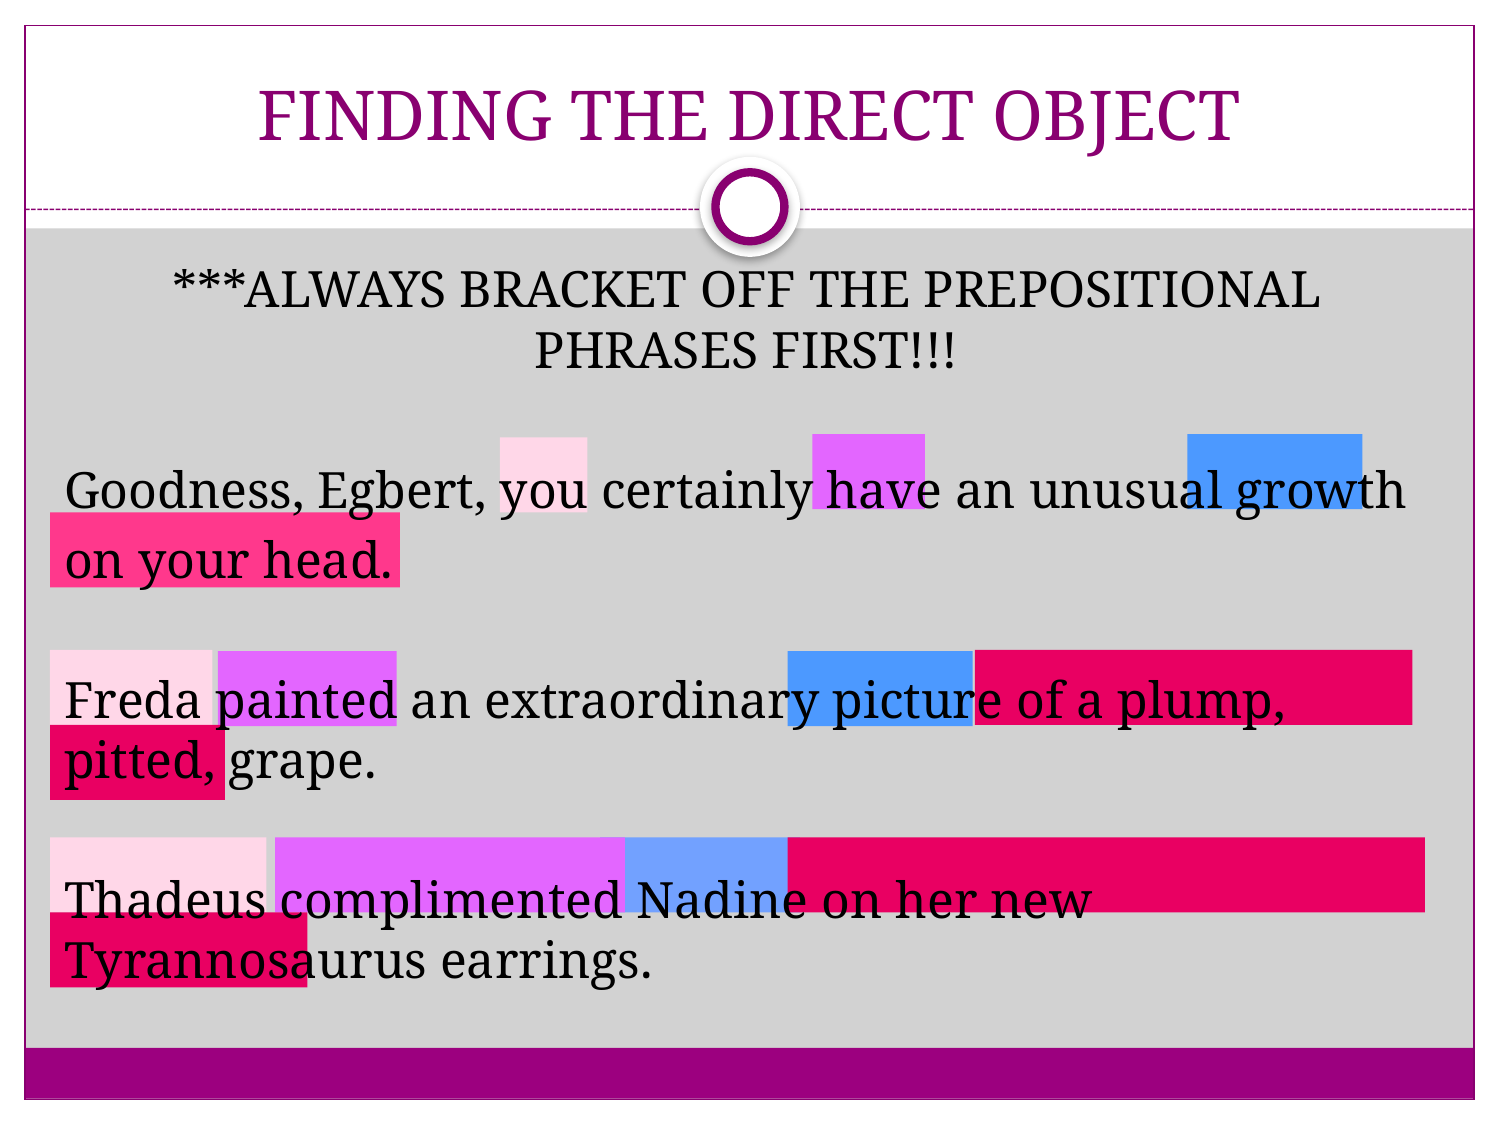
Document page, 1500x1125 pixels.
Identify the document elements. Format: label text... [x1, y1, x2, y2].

title FINDING THE DIRECT OBJECT [49, 37, 1450, 162]
list ***ALWAYS BRACKET OFF THE PREPOSITIONAL PHRASES FIRST!!! Goodness, Egbert, you certainly have an unusual growth on your head. Freda painted an extraordinary picture of a plump, pitted, grape. Thadeus complimented Nadine on her new Tyrannosaurus earrings. [49, 250, 1445, 1001]
